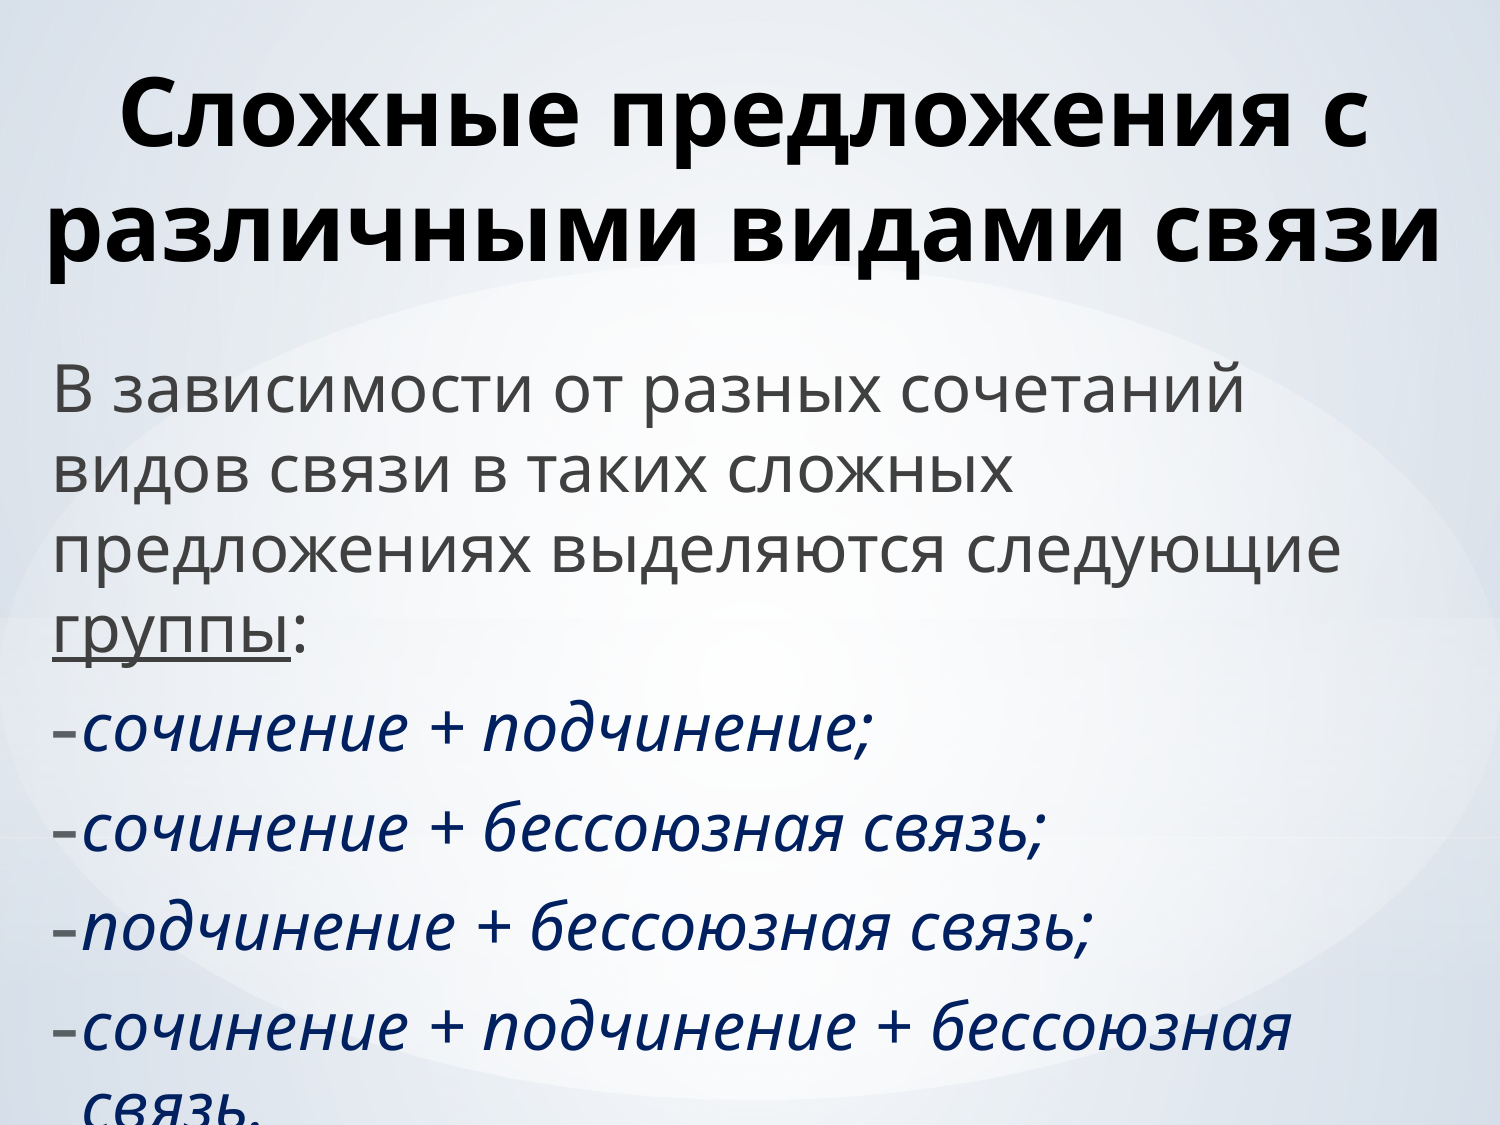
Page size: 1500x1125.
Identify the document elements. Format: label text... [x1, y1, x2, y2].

list В зависимости от разных сочетаний видов связи в таких сложных предложениях выделяются следующие группы: сочинение + подчинение; сочинение + бессоюзная связь; подчинение + бессоюзная связь; сочинение + подчинение + бессоюзная связь. [29, 338, 1471, 1094]
title Сложные предложения с различными видами связи [17, 42, 1471, 279]
